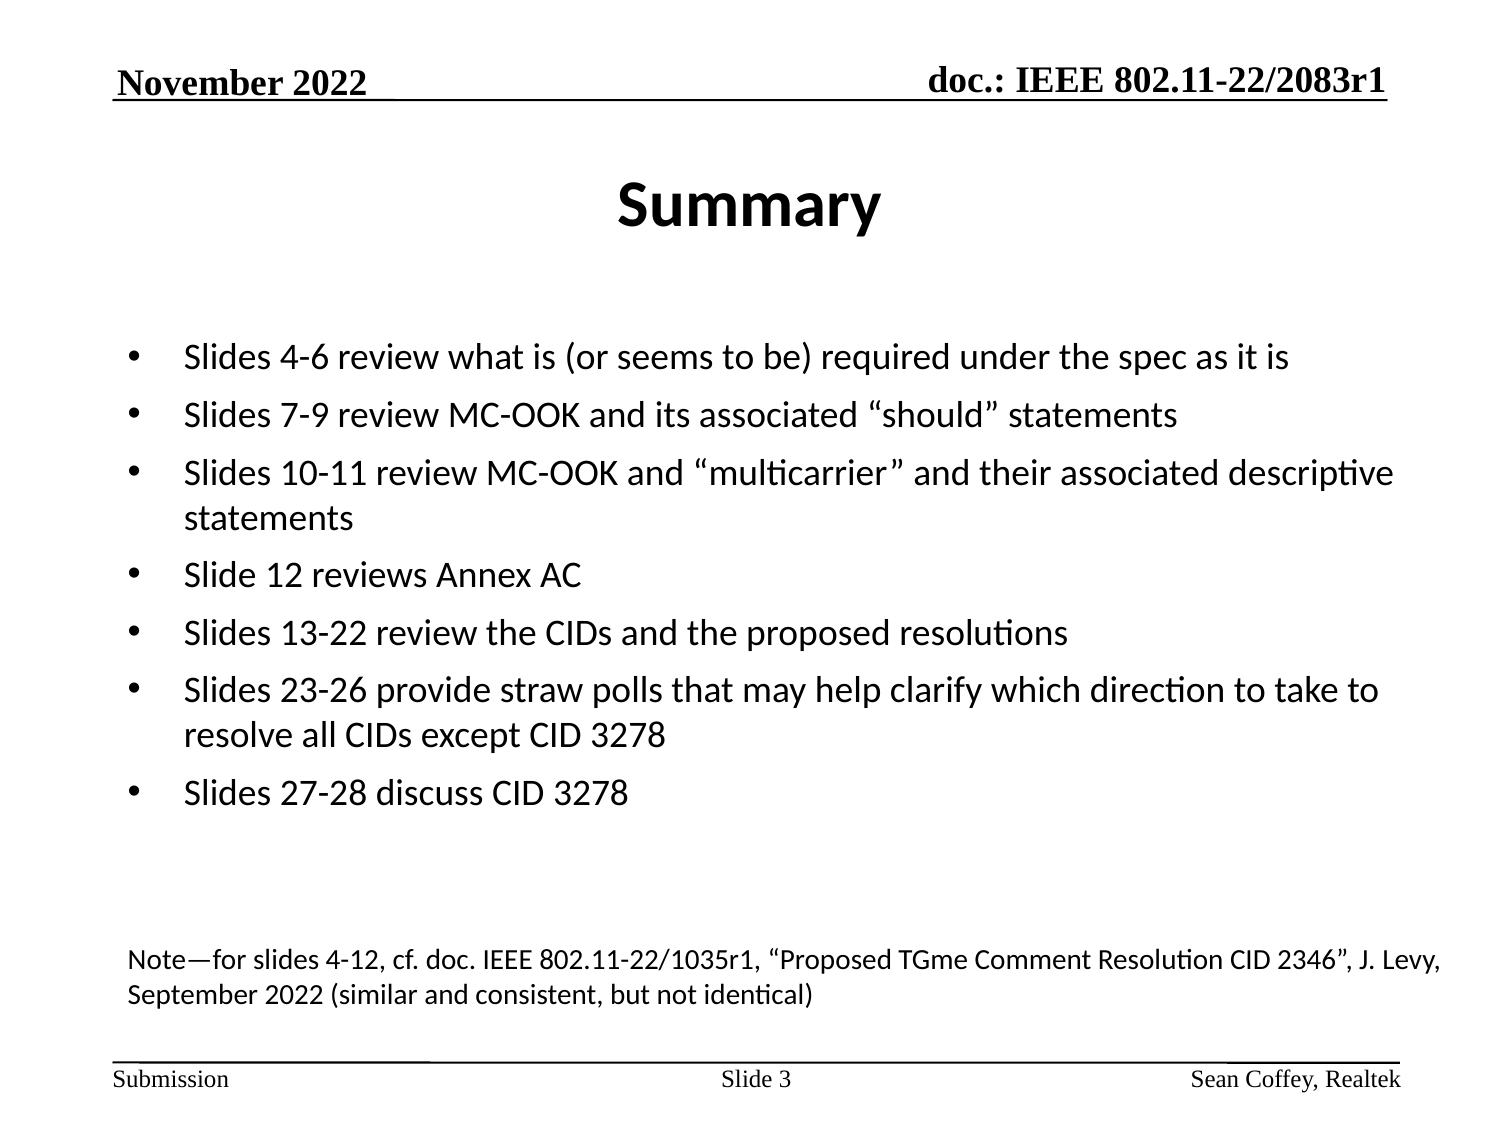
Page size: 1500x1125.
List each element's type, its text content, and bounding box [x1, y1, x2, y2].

list Slides 4-6 review what is (or seems to be) required under the spec as it is Slides 7-9 review MC-OOK and its associated “should” statements Slides 10-11 review MC-OOK and “multicarrier” and their associated descriptive statements Slide 12 reviews Annex AC Slides 13-22 review the CIDs and the proposed resolutions Slides 23-26 provide straw polls that may help clarify which direction to take to resolve all CIDs except CID 3278 Slides 27-28 discuss CID 3278 Note—for slides 4-12, cf. doc. IEEE 802.11-22/1035r1, “Proposed TGme Comment Resolution CID 2346”, J. Levy, September 2022 (similar and consistent, but not identical) [112, 324, 1500, 1001]
title Summary [112, 112, 1388, 288]
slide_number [116, 58, 542, 104]
slide_number Slide 3 [712, 1061, 800, 1123]
footer Sean Coffey, Realtek [902, 1061, 1402, 1093]
